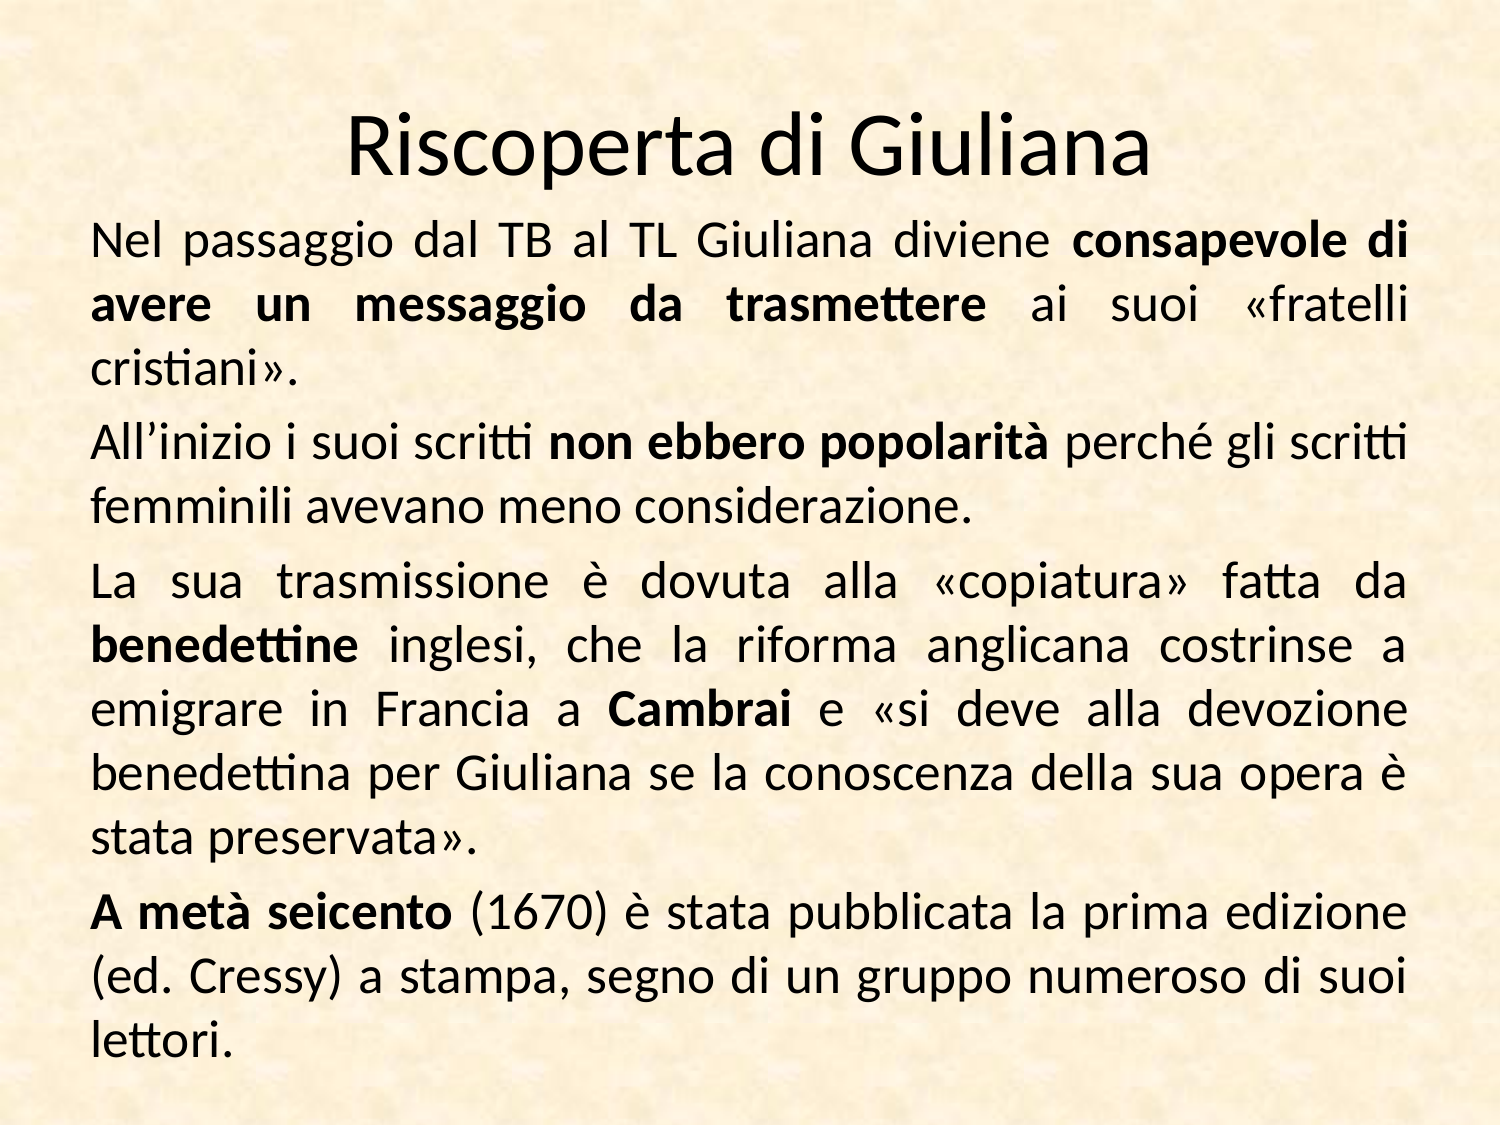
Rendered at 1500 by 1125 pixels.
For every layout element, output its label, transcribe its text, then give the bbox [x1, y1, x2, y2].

picture [0, 0, 1500, 1125]
title Riscoperta di Giuliana [75, 45, 1425, 196]
list Nel passaggio dal TB al TL Giuliana diviene consapevole di avere un messaggio da trasmettere ai suoi «fratelli cristiani». All’inizio i suoi scritti non ebbero popolarità perché gli scritti femminili avevano meno considerazione. La sua trasmissione è dovuta alla «copiatura» fatta da benedettine inglesi, che la riforma anglicana costrinse a emigrare in Francia a Cambrai e «si deve alla devozione benedettina per Giuliana se la conoscenza della sua opera è stata preservata». A metà seicento (1670) è stata pubblicata la prima edizione (ed. Cressy) a stampa, segno di un gruppo numeroso di suoi lettori. [75, 196, 1425, 1083]
